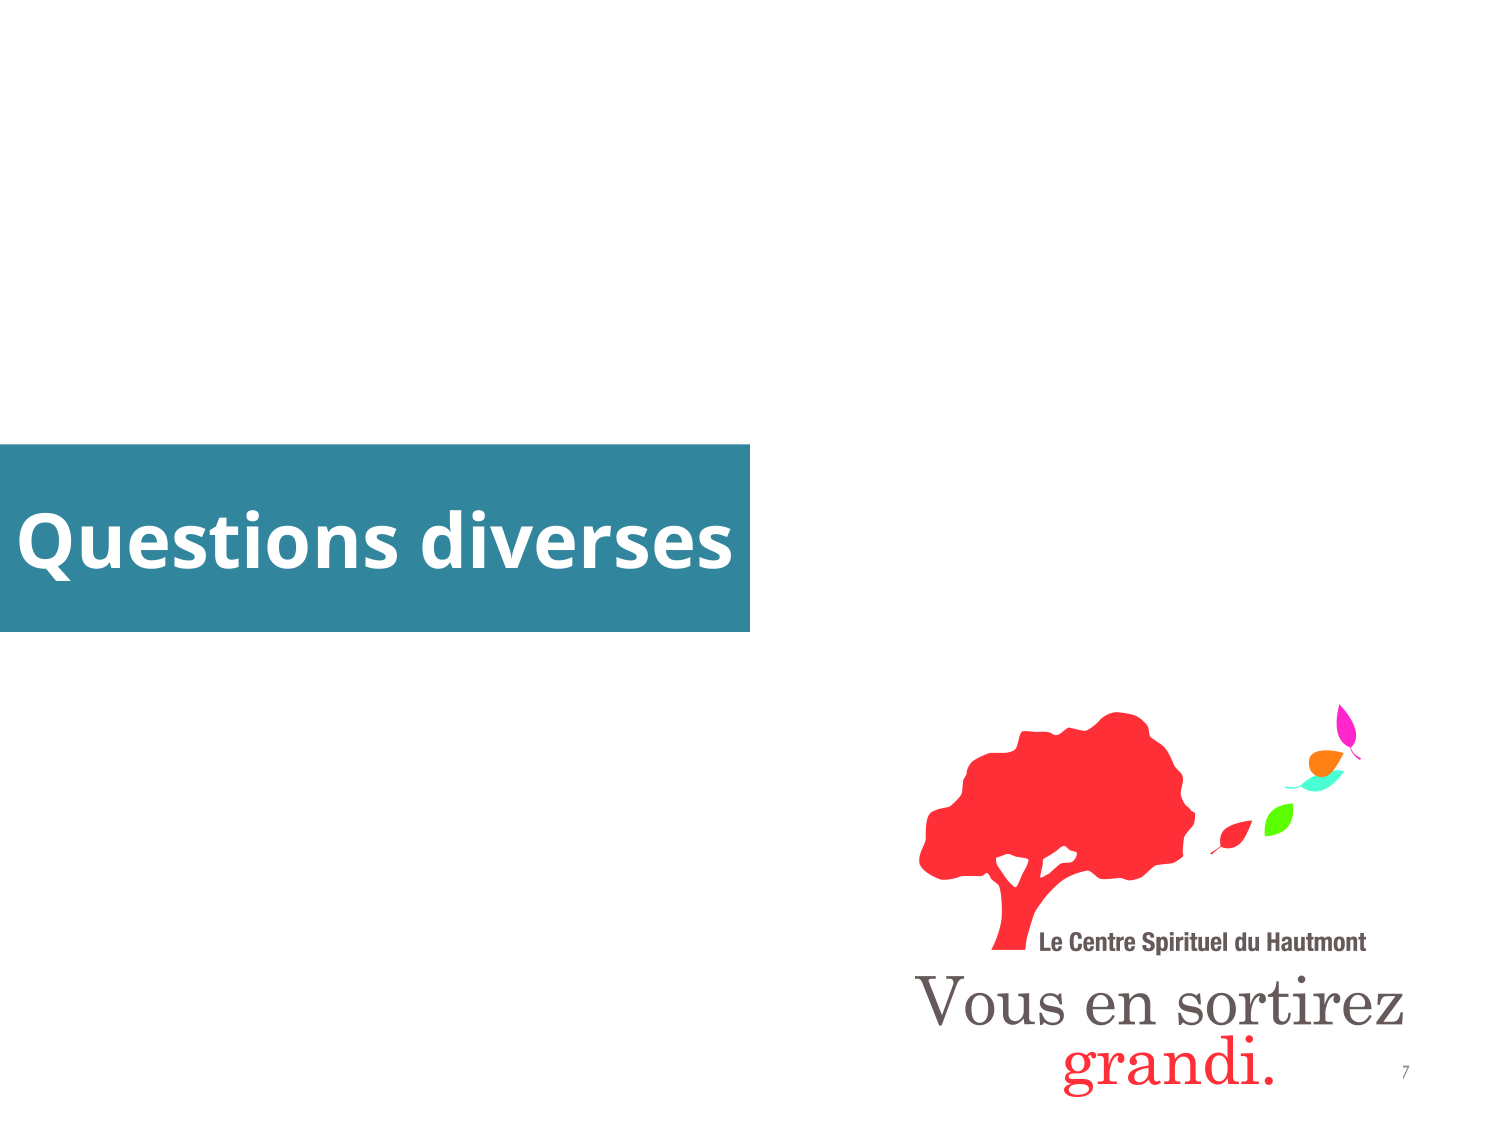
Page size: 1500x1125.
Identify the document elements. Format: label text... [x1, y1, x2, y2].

picture [915, 703, 1403, 1097]
text_box Questions diverses [0, 444, 750, 632]
slide_number 67 [1403, 1042, 1425, 1103]
